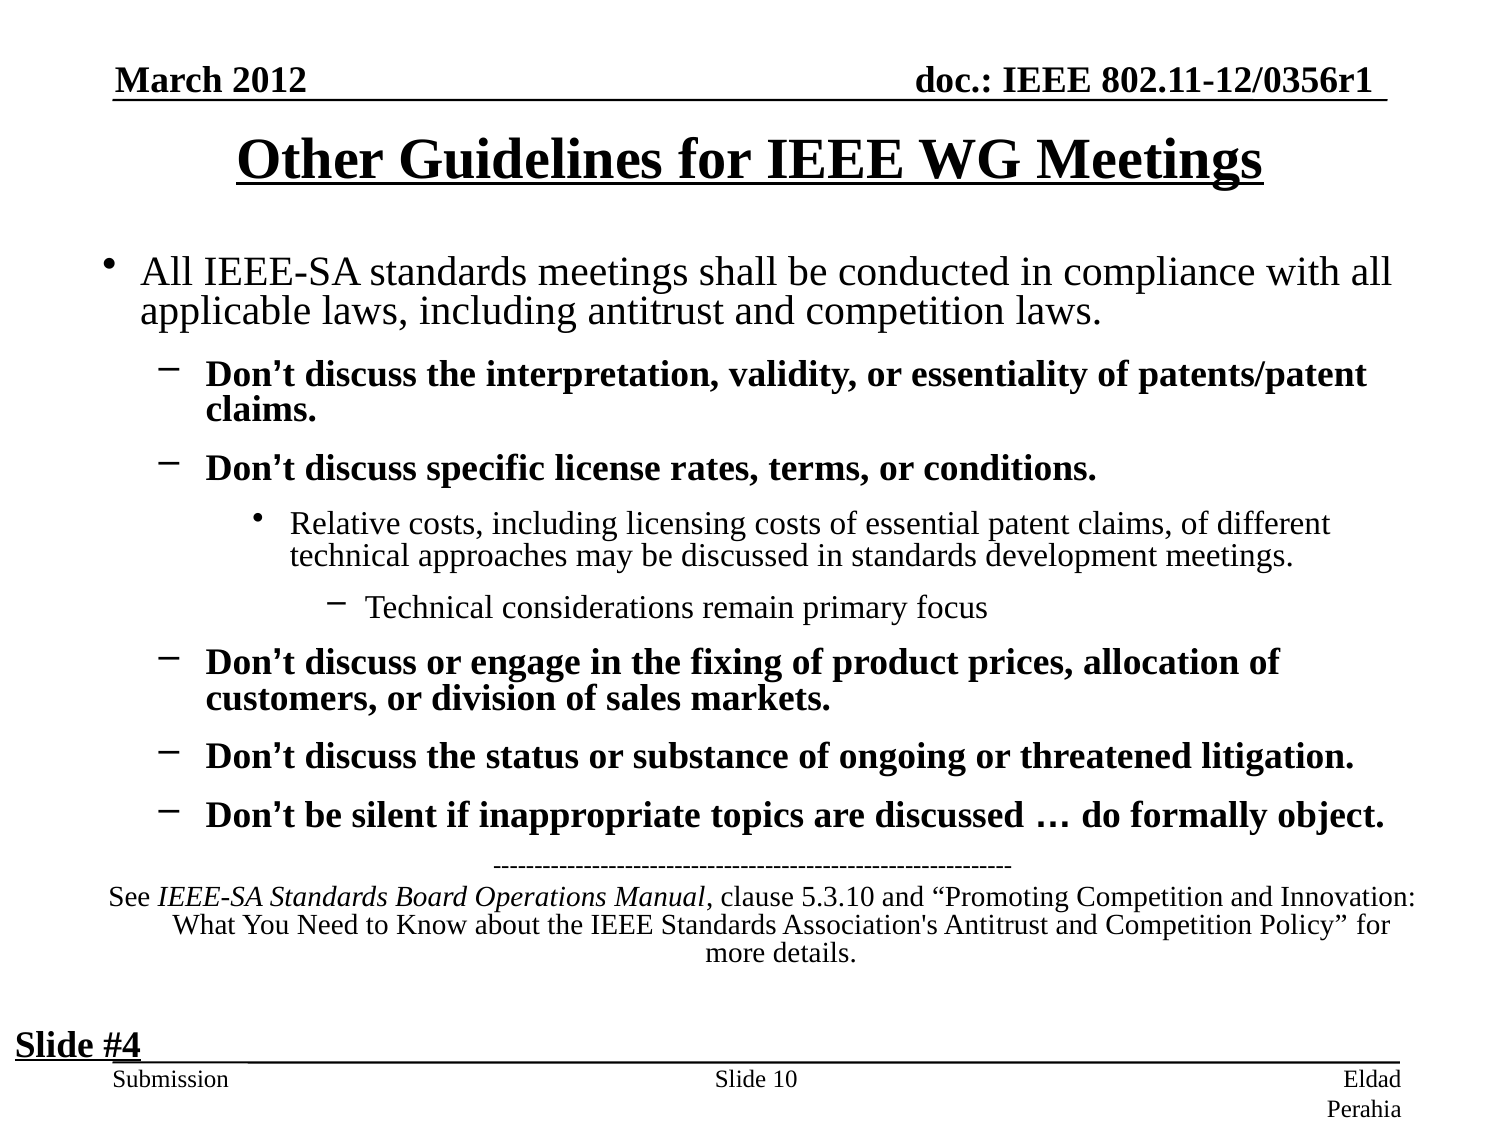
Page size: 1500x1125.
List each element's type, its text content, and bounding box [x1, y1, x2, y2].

text_box March 2012 [115, 54, 308, 100]
slide_number Slide 10 [712, 1061, 800, 1093]
text_box Slide #4 [0, 1012, 157, 1073]
text_box All IEEE-SA standards meetings shall be conducted in compliance with all applicable laws, including antitrust and competition laws. Don’t discuss the interpretation, validity, or essentiality of patents/patent claims. Don’t discuss specific license rates, terms, or conditions. Relative costs, including licensing costs of essential patent claims, of different technical approaches may be discussed in standards development meetings. Technical considerations remain primary focus Don’t discuss or engage in the fixing of product prices, allocation of customers, or division of sales markets. Don’t discuss the status or substance of ongoing or threatened litigation. Don’t be silent if inappropriate topics are discussed … do formally object. --------------------------------------------------------------- See IEEE-SA Standards Board Operations Manual, clause 5.3.10 and “Promoting Competition and Innovation: What You Need to Know about the IEEE Standards Association's Antitrust and Competition Policy” for more details. [87, 224, 1438, 975]
text_box Other Guidelines for IEEE WG Meetings [112, 112, 1388, 213]
footer Eldad Perahia, Intel Corporation [1324, 1061, 1402, 1093]
